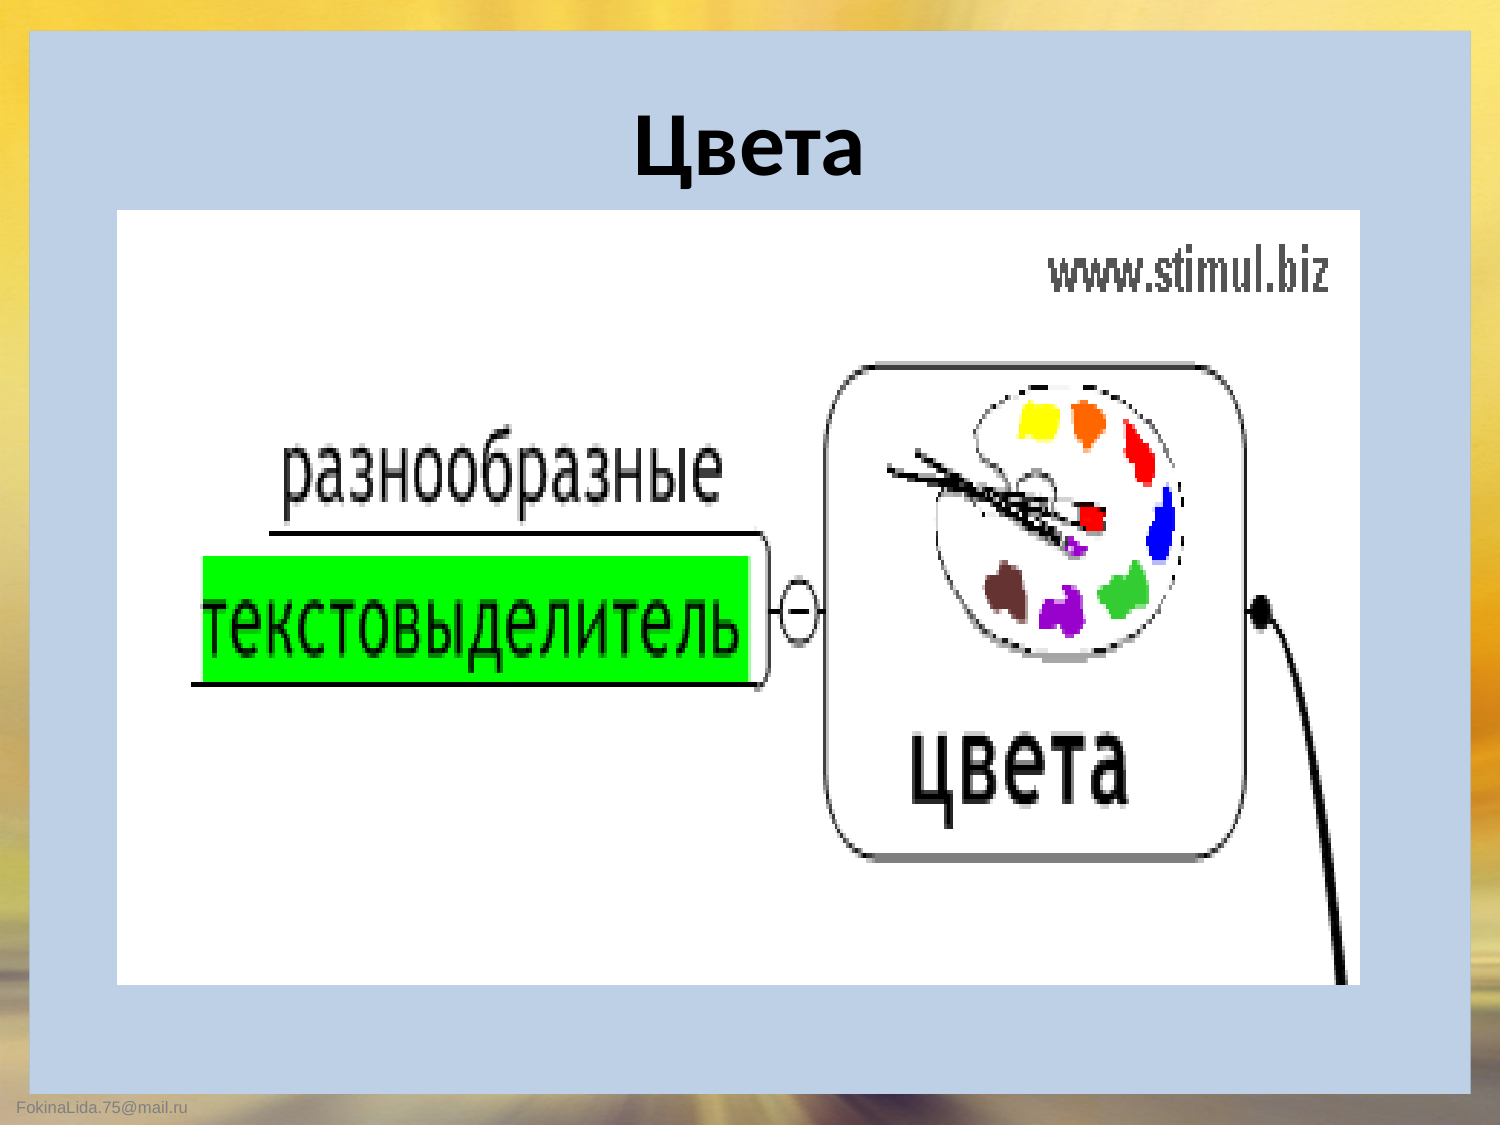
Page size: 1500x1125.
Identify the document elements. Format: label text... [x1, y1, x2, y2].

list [116, 210, 1360, 985]
picture [0, 0, 1500, 1125]
title Цвета [74, 44, 1426, 233]
